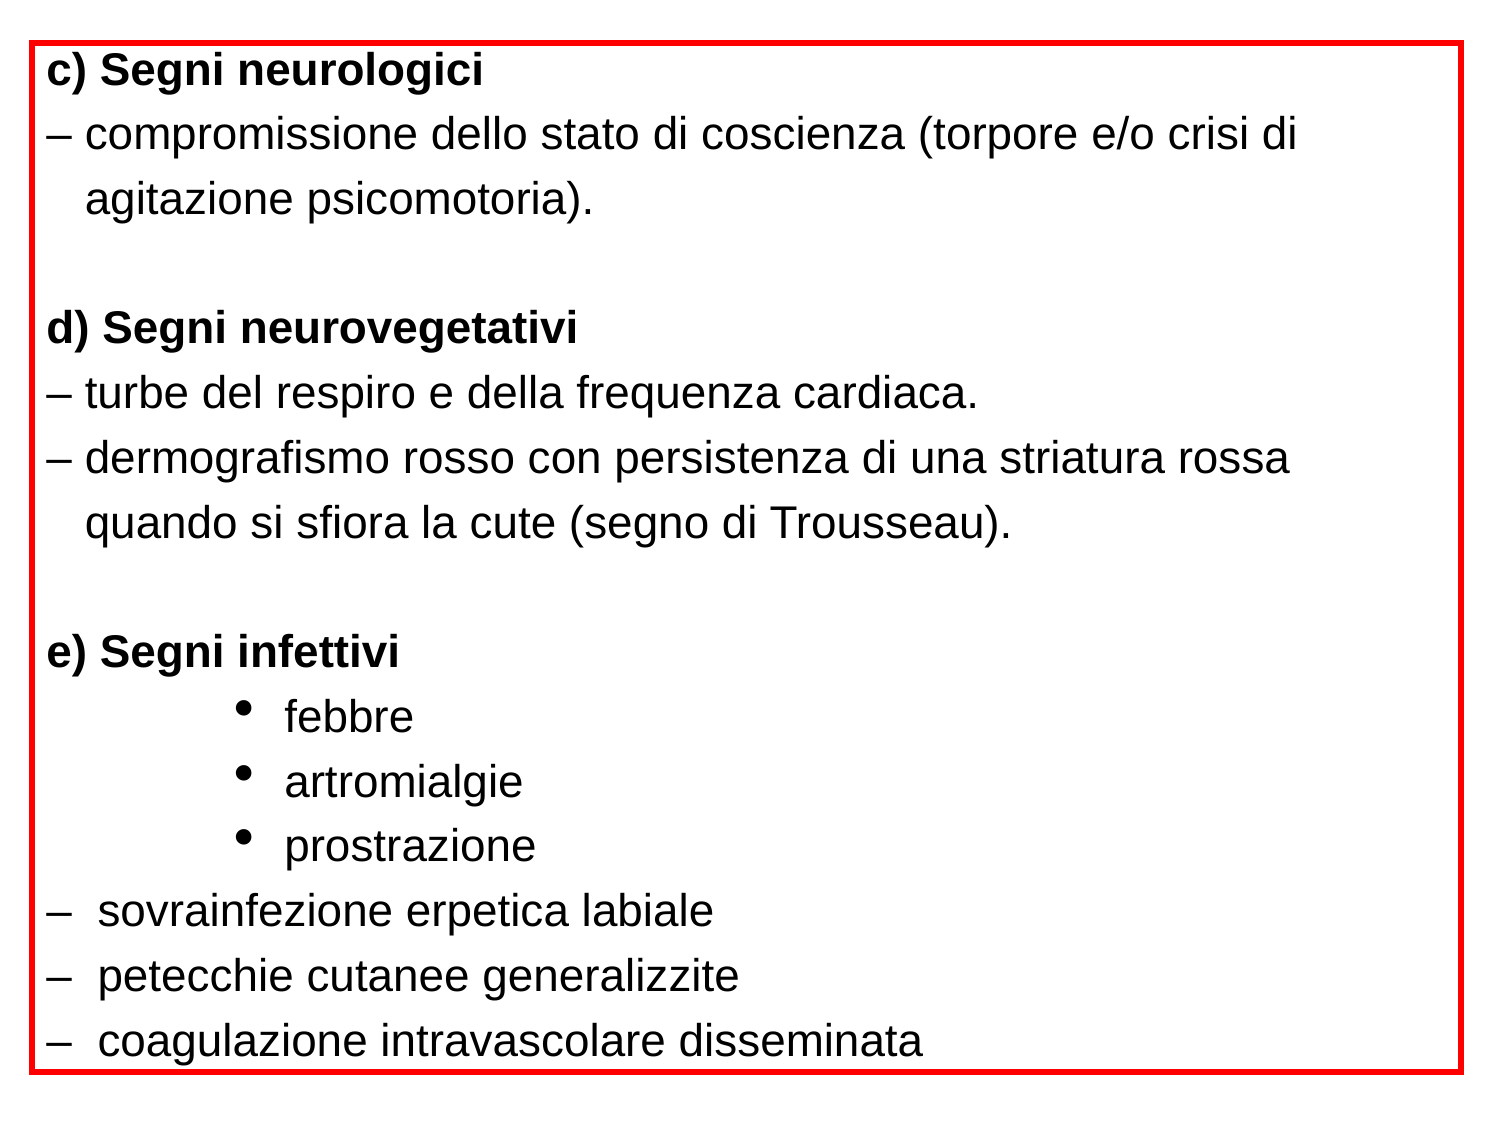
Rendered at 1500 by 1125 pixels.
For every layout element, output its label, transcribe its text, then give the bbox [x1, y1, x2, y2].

text_box c) Segni neurologici – compromissione dello stato di coscienza (torpore e/o crisi di agitazione psicomotoria). d) Segni neurovegetativi – turbe del respiro e della frequenza cardiaca. – dermografismo rosso con persistenza di una striatura rossa quando si sfiora la cute (segno di Trousseau). e) Segni infettivi febbre artromialgie prostrazione – sovrainfezione erpetica labiale – petecchie cutanee generalizzite – coagulazione intravascolare disseminata [31, 42, 1462, 1073]
